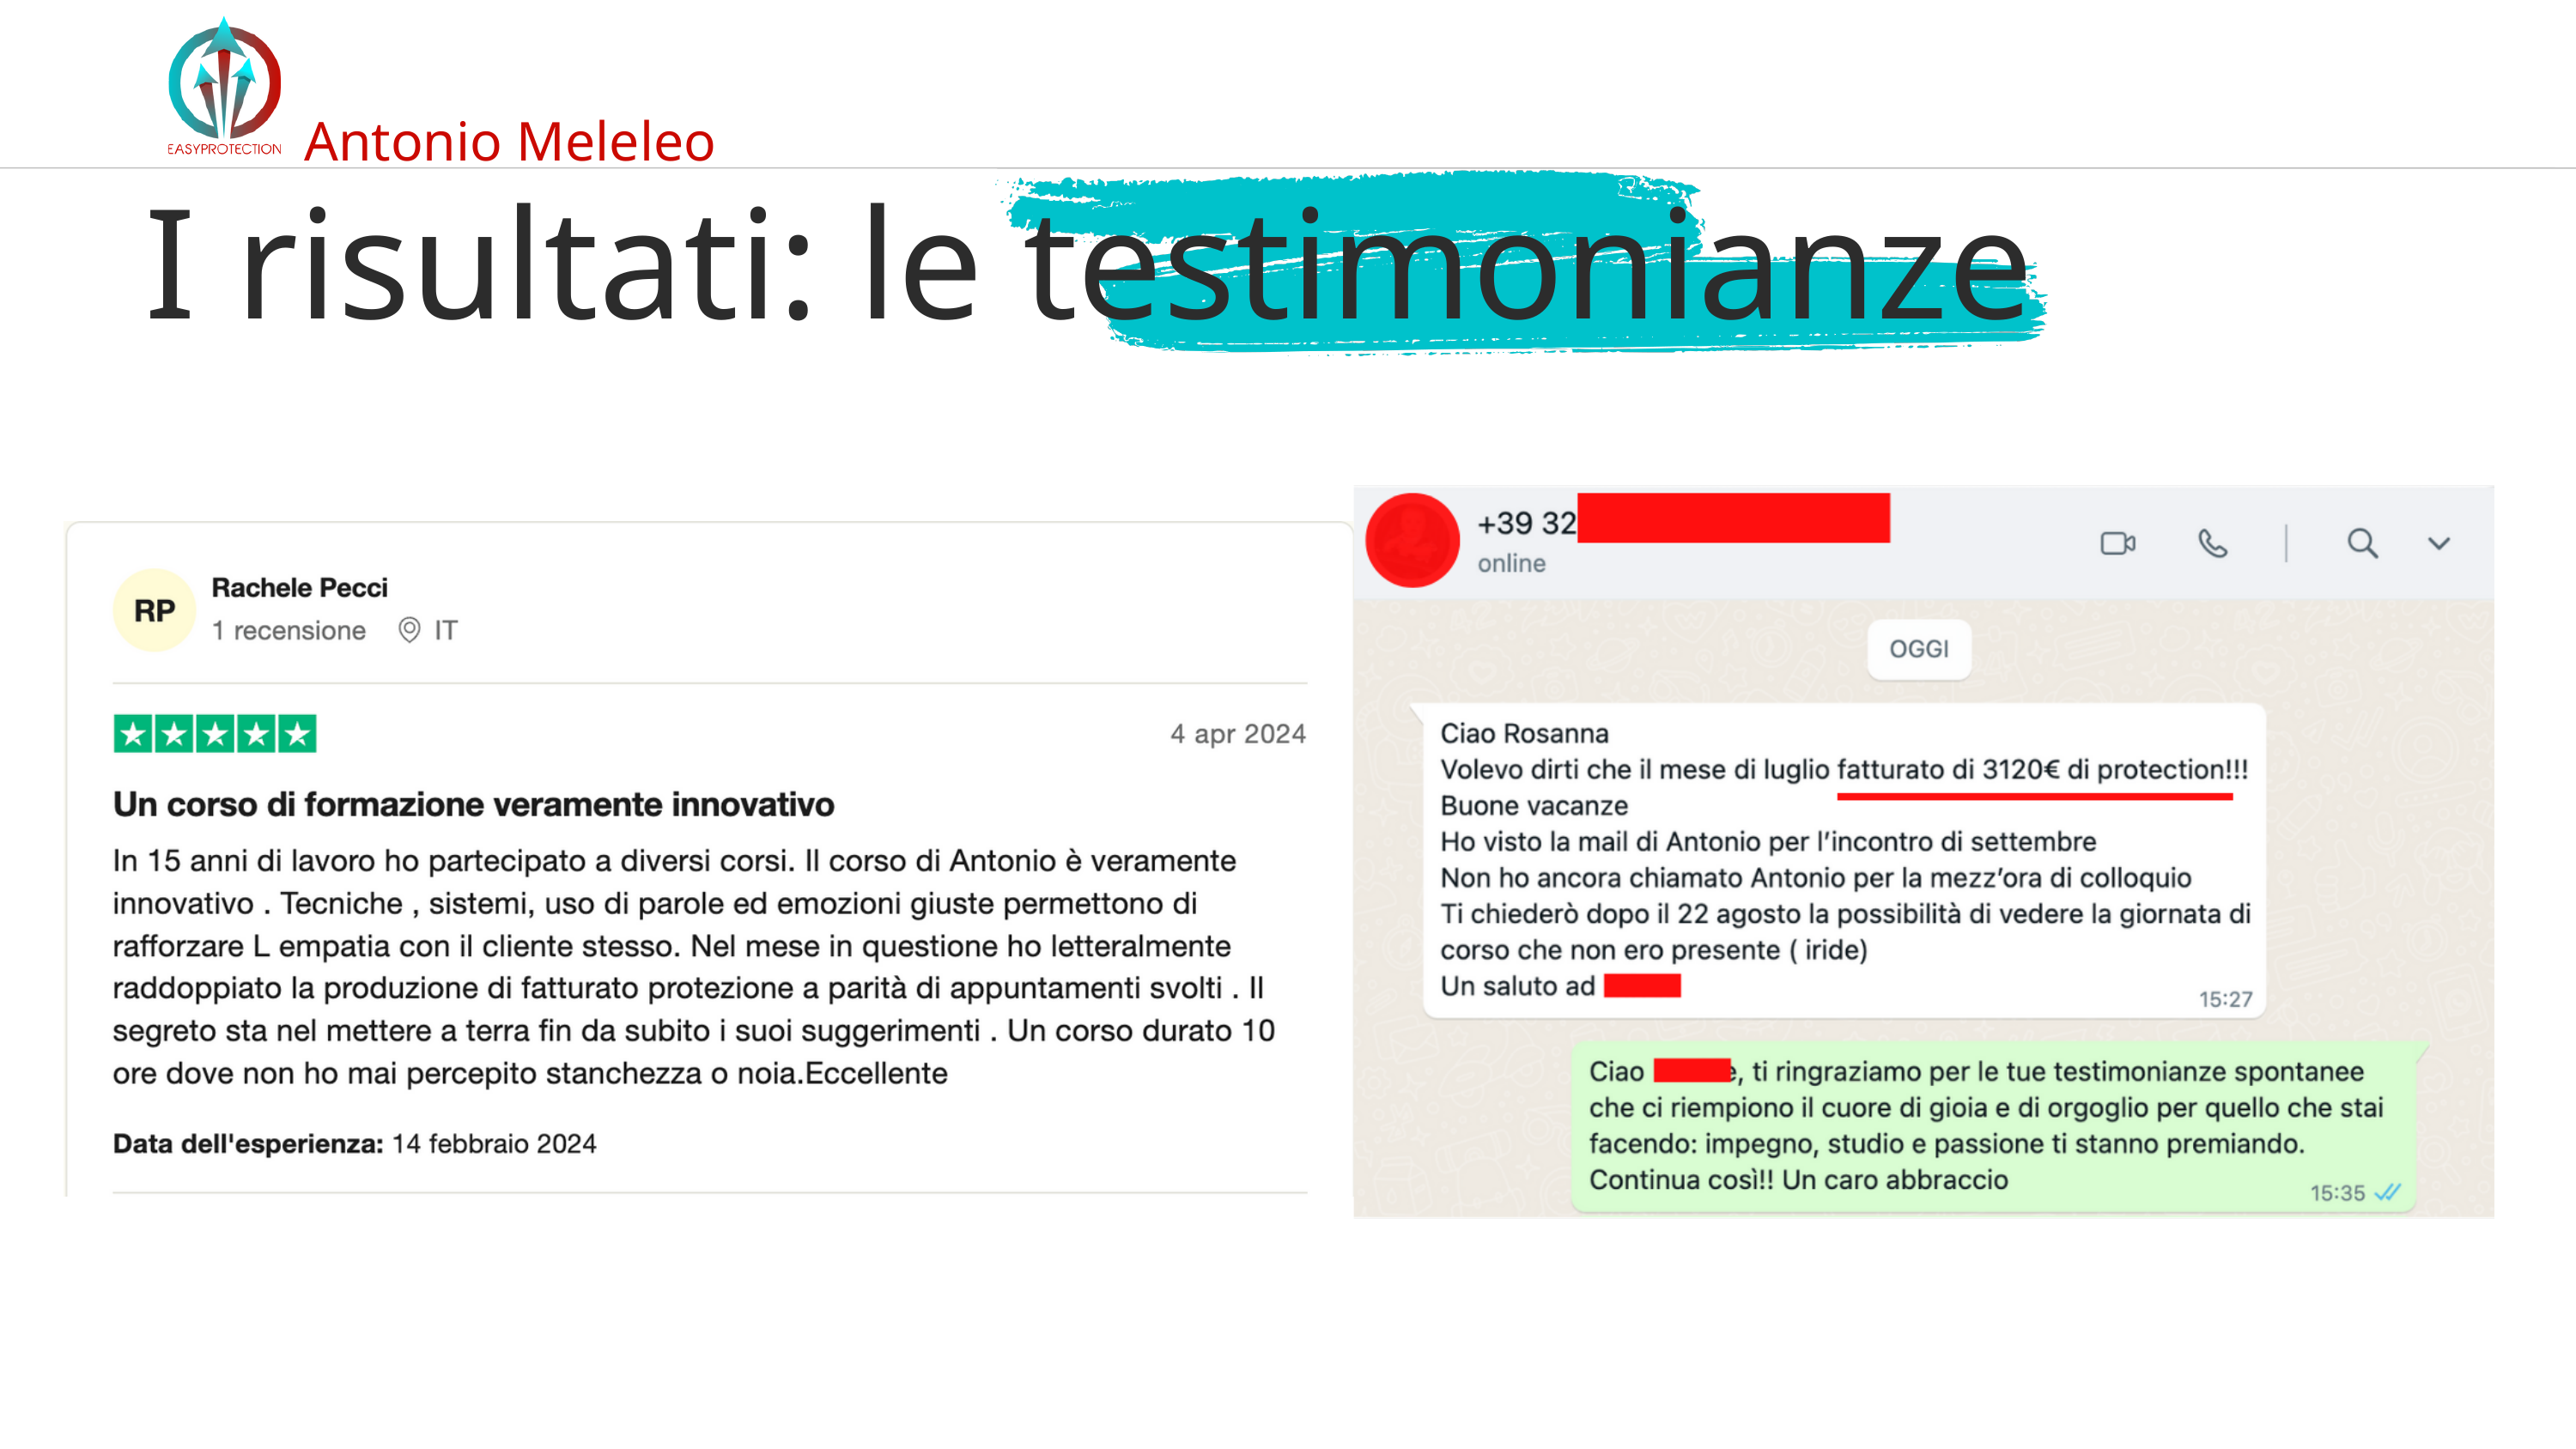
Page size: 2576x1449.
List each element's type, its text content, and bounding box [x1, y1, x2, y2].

text_box Antonio Meleleo [304, 96, 835, 173]
text_box [144, 9, 305, 167]
text_box [994, 349, 2049, 357]
text_box I risultati: le testimonianze [144, 167, 2432, 349]
text_box [63, 521, 1354, 1197]
text_box [1353, 480, 2494, 1238]
